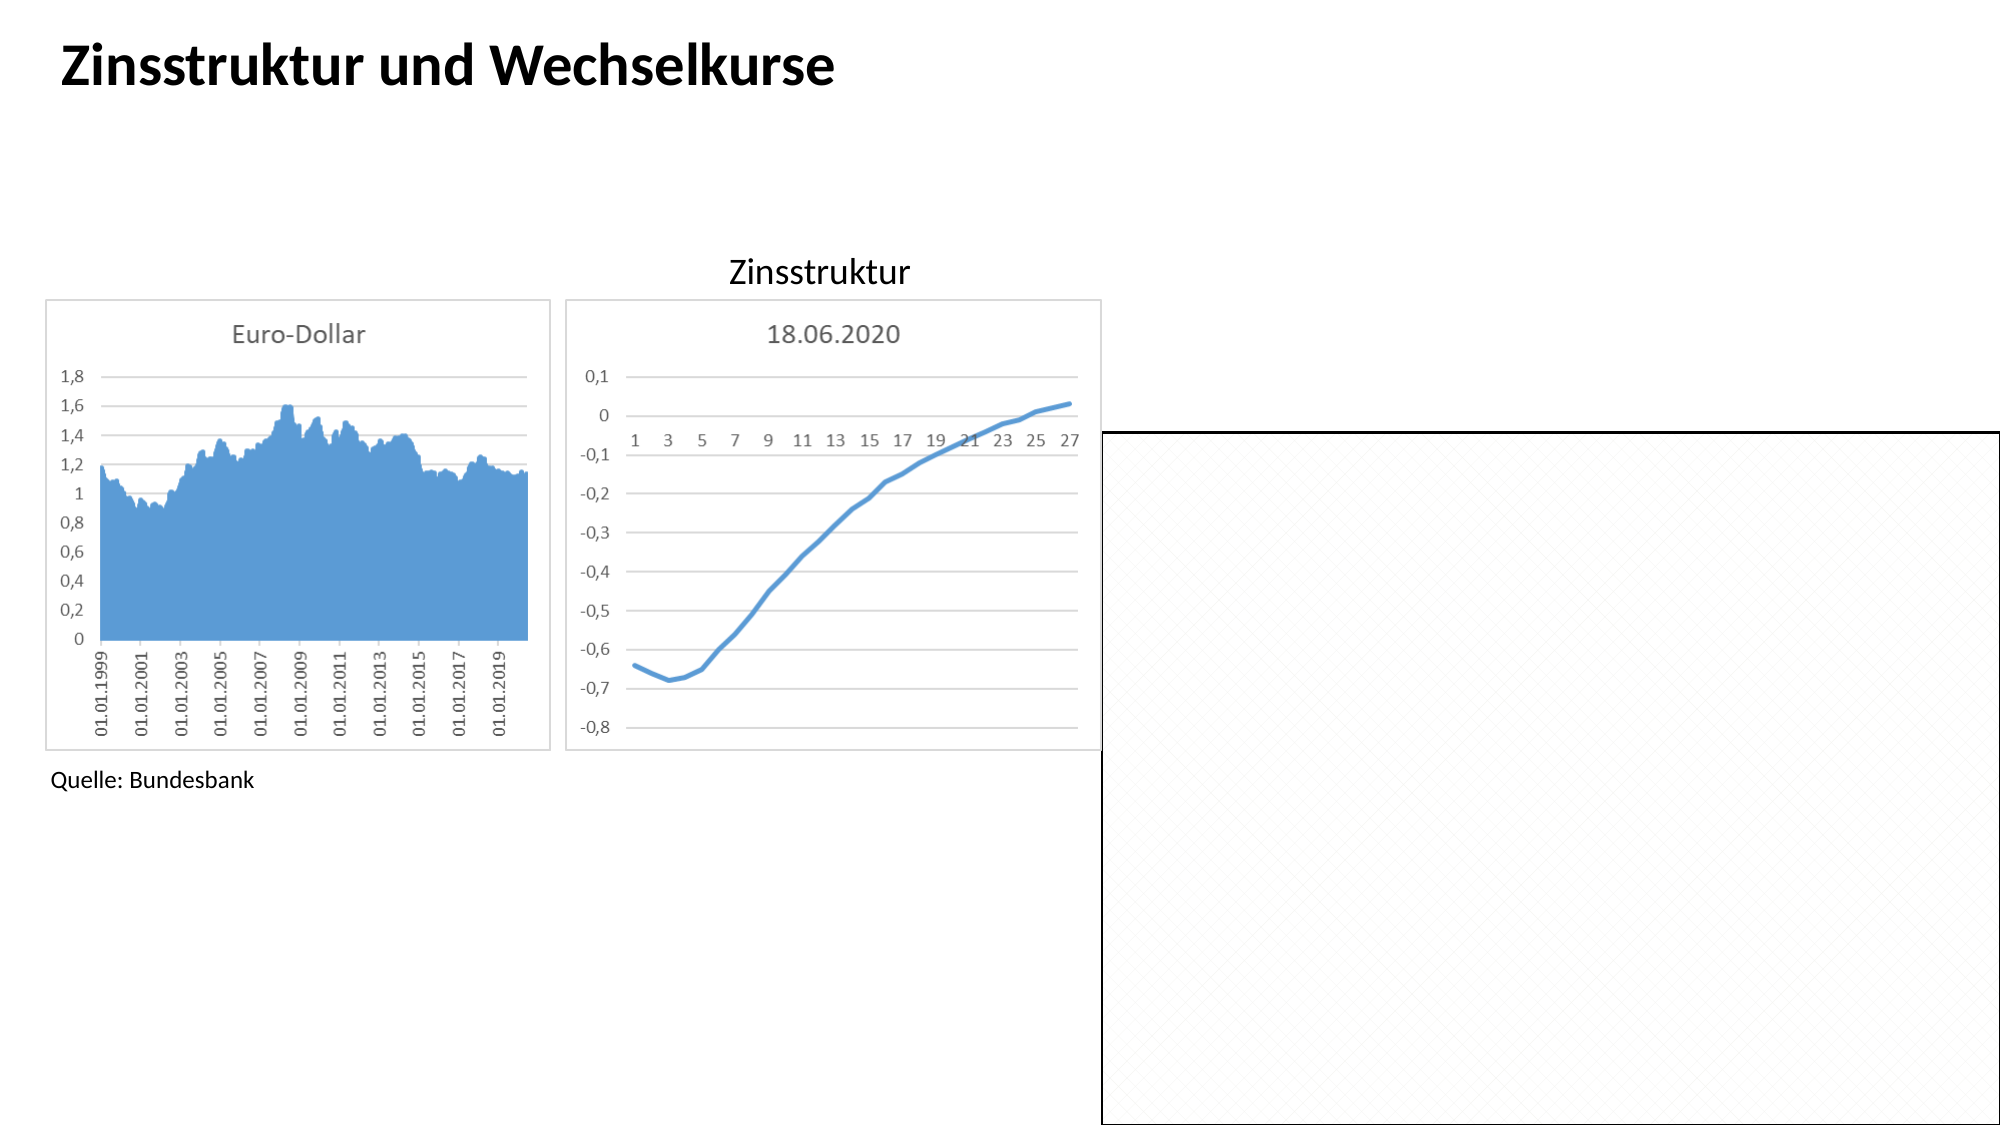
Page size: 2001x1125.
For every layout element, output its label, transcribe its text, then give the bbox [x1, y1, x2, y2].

text_box Quelle: Bundesbank [35, 755, 270, 801]
picture [45, 299, 551, 751]
text_box Zinsstruktur [714, 239, 927, 299]
picture [565, 299, 1103, 751]
text_box Zinsstruktur und Wechselkurse [0, 0, 899, 123]
text_box [1101, 431, 2000, 1125]
